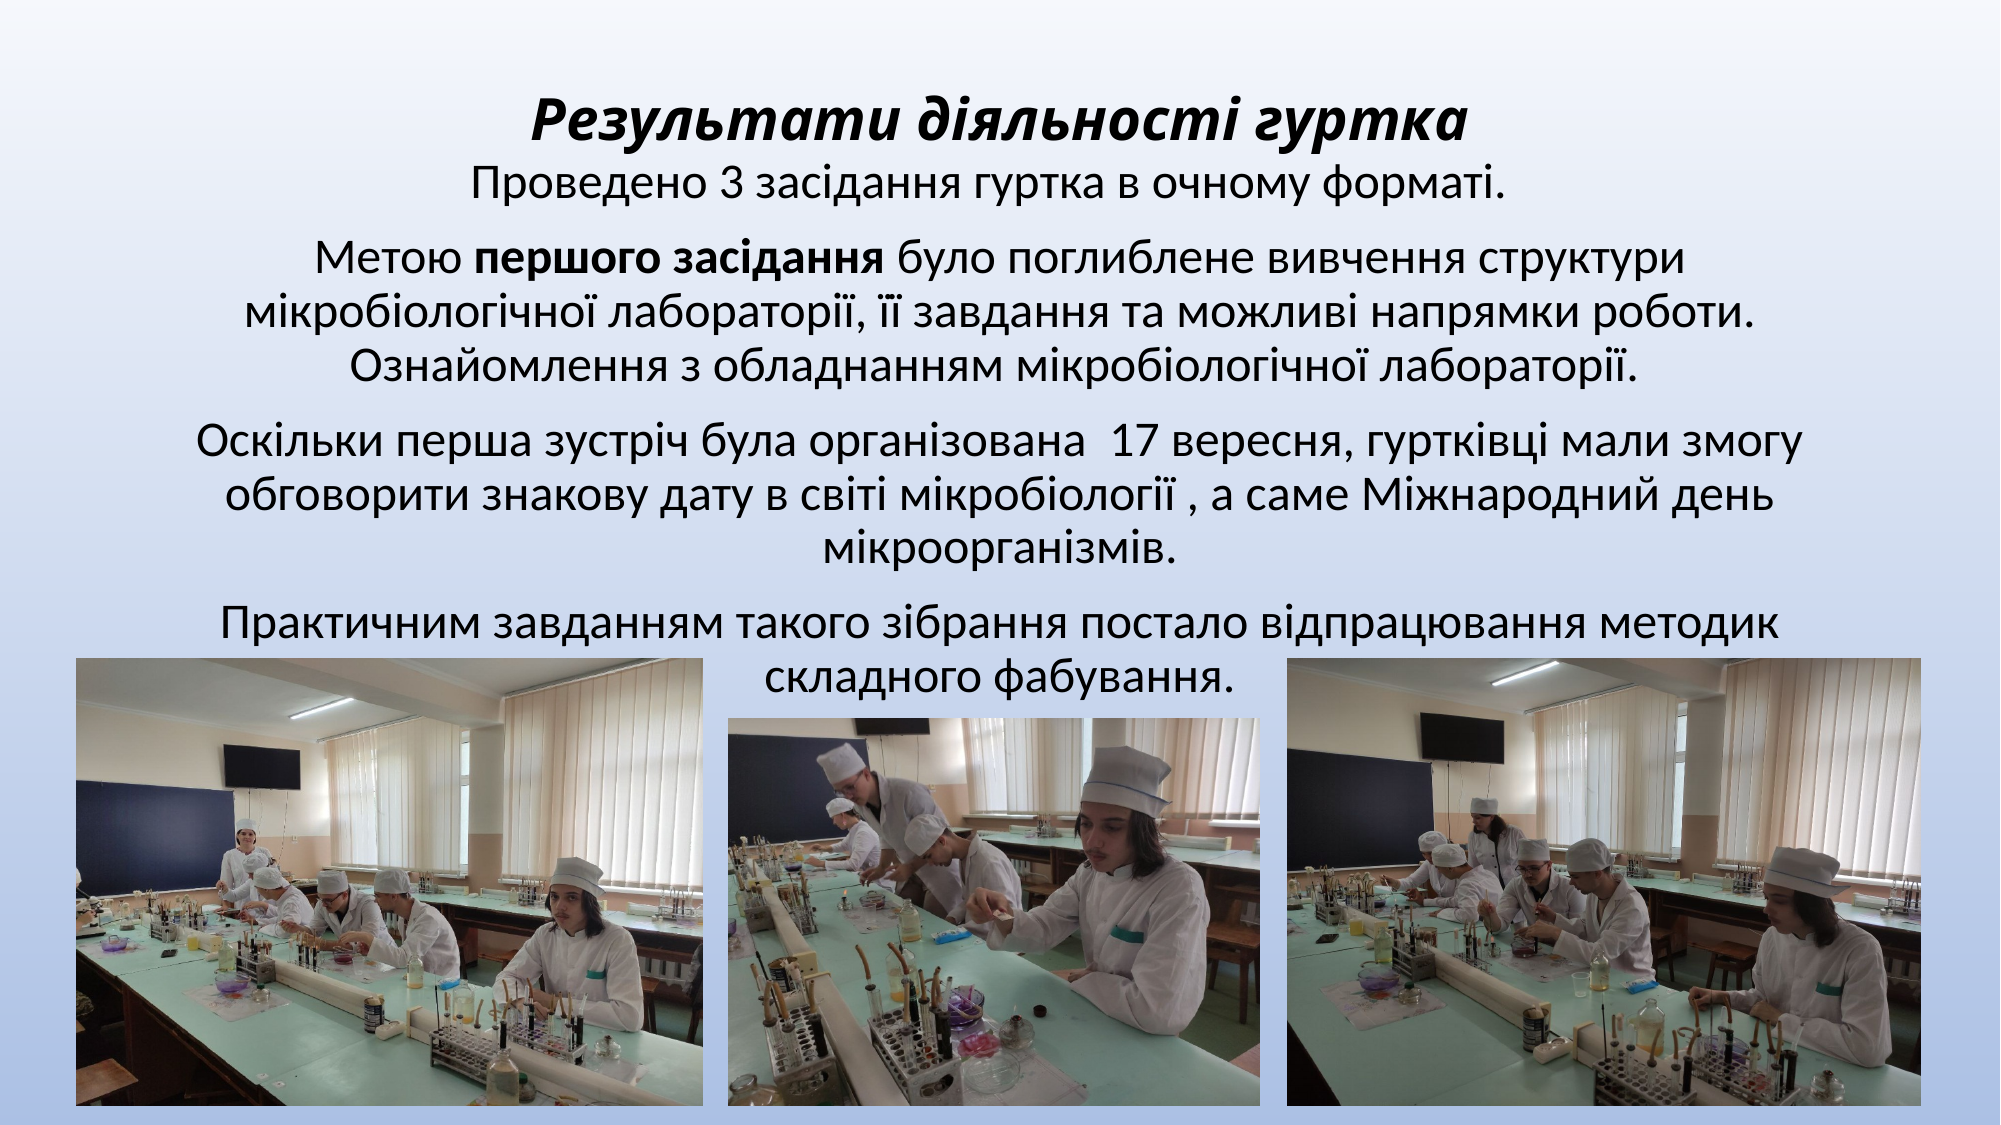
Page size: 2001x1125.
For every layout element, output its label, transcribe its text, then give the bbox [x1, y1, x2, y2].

title Результати діяльності гуртка [137, 35, 1863, 147]
picture [76, 658, 703, 1106]
list Проведено 3 засідання гуртка в очному форматі. Метою першого засідання було поглиблене вивчення структури мікробіологічної лабораторії, її завдання та можливі напрямки роботи. Ознайомлення з обладнанням мікробіологічної лабораторії. Оскільки перша зустріч була організована 17 вересня, гуртківці мали змогу обговорити знакову дату в світі мікробіології , а саме Міжнародний день мікроорганізмів. Практичним завданням такого зібрання постало відпрацювання методик складного фабування. [137, 147, 1863, 744]
picture [1287, 658, 1921, 1106]
picture [728, 718, 1260, 1106]
